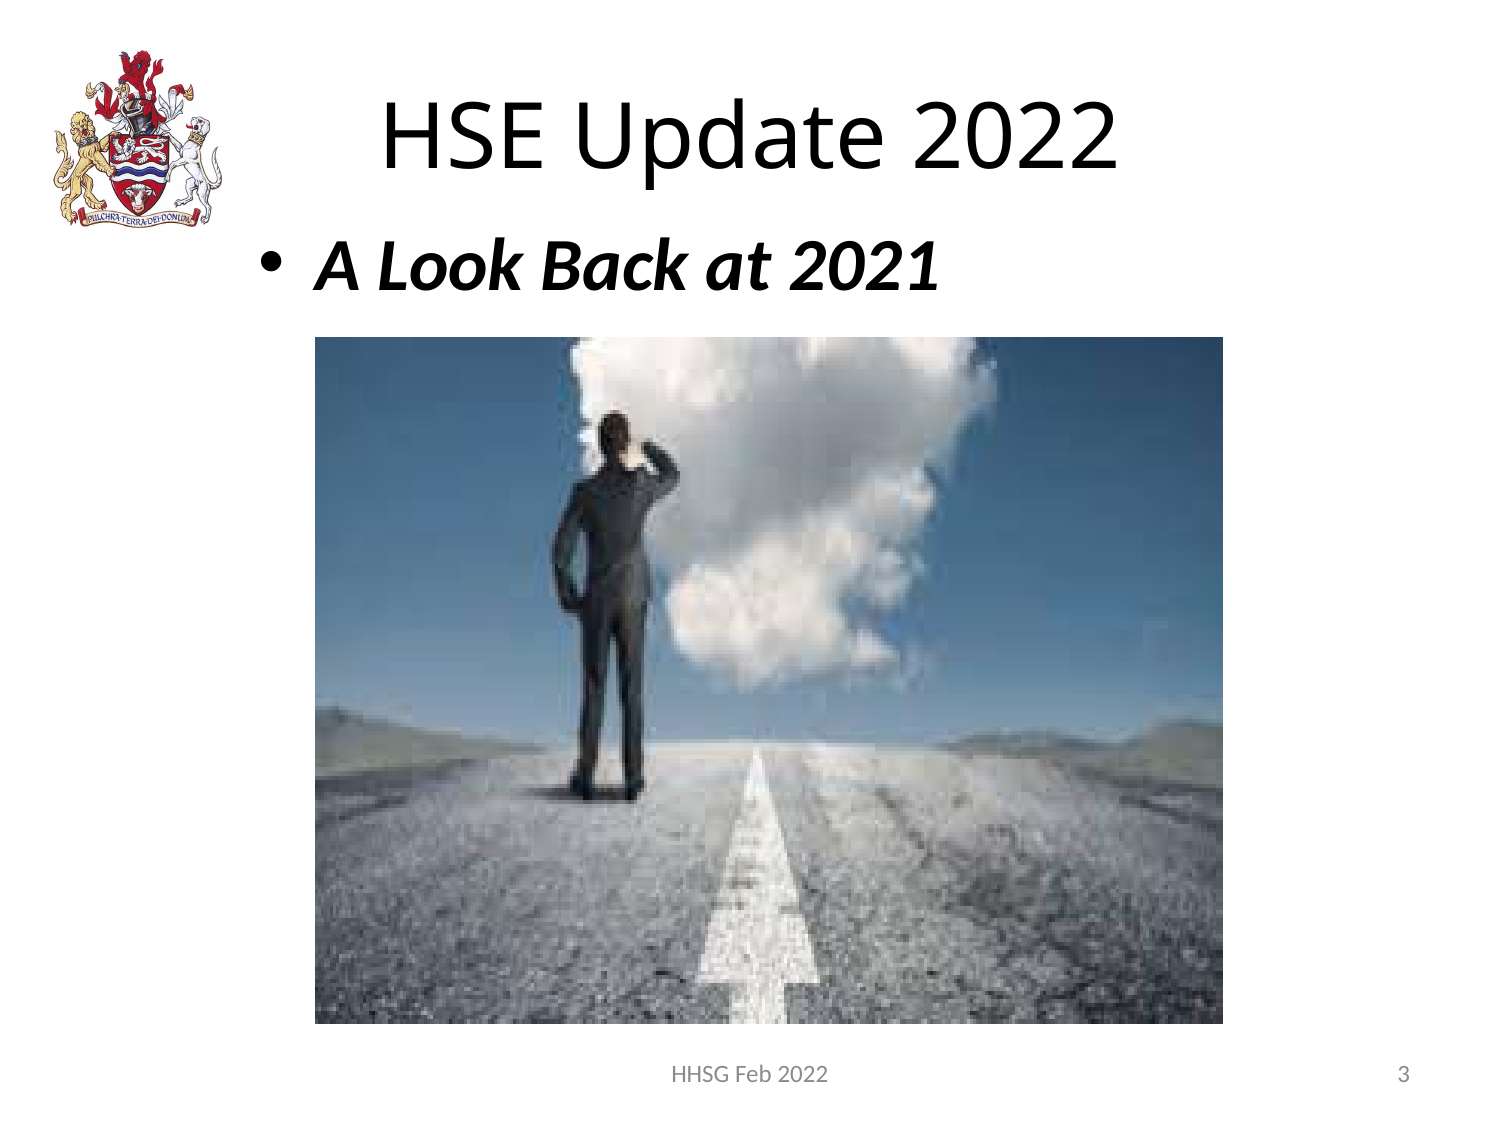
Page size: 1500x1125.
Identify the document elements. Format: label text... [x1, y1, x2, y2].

picture [52, 49, 222, 229]
footer HHSG Feb 2022 [512, 1042, 988, 1103]
text_box HSE Update 2022 [103, 30, 1397, 248]
picture [315, 337, 1224, 1025]
slide_number 3 [1074, 1042, 1425, 1103]
list A Look Back at 2021 [243, 248, 1257, 1005]
